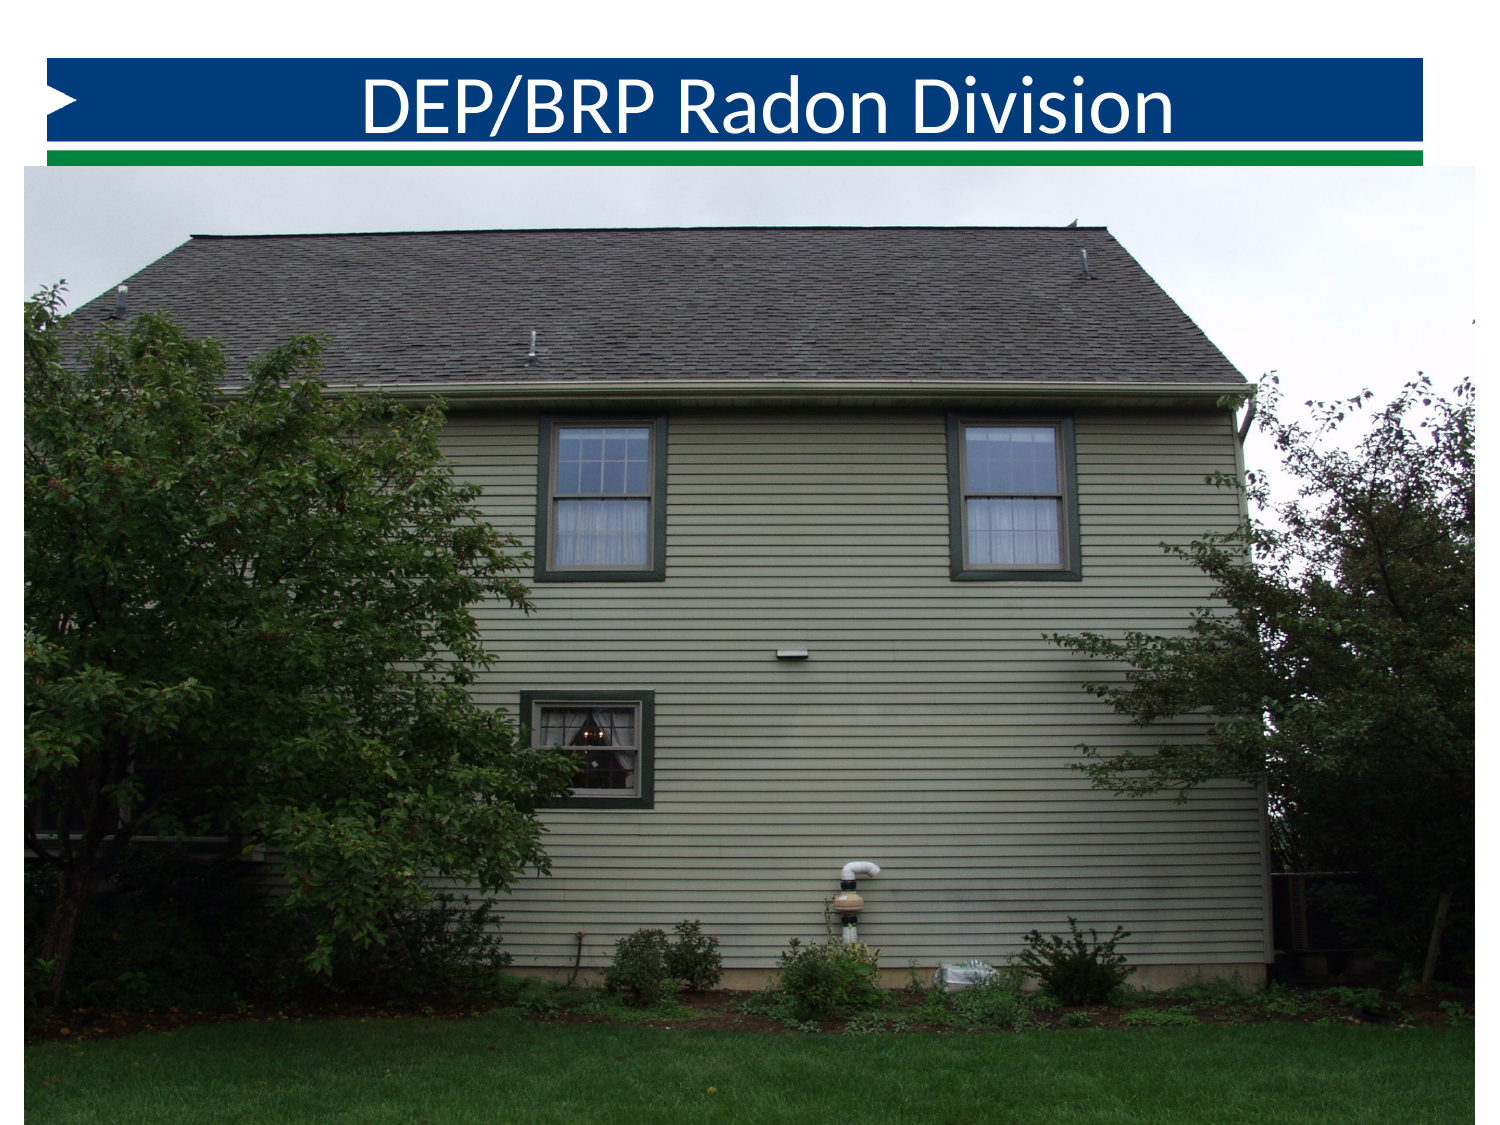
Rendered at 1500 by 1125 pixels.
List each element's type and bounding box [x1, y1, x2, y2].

picture [24, 166, 1476, 1125]
text_box [47, 58, 1423, 164]
